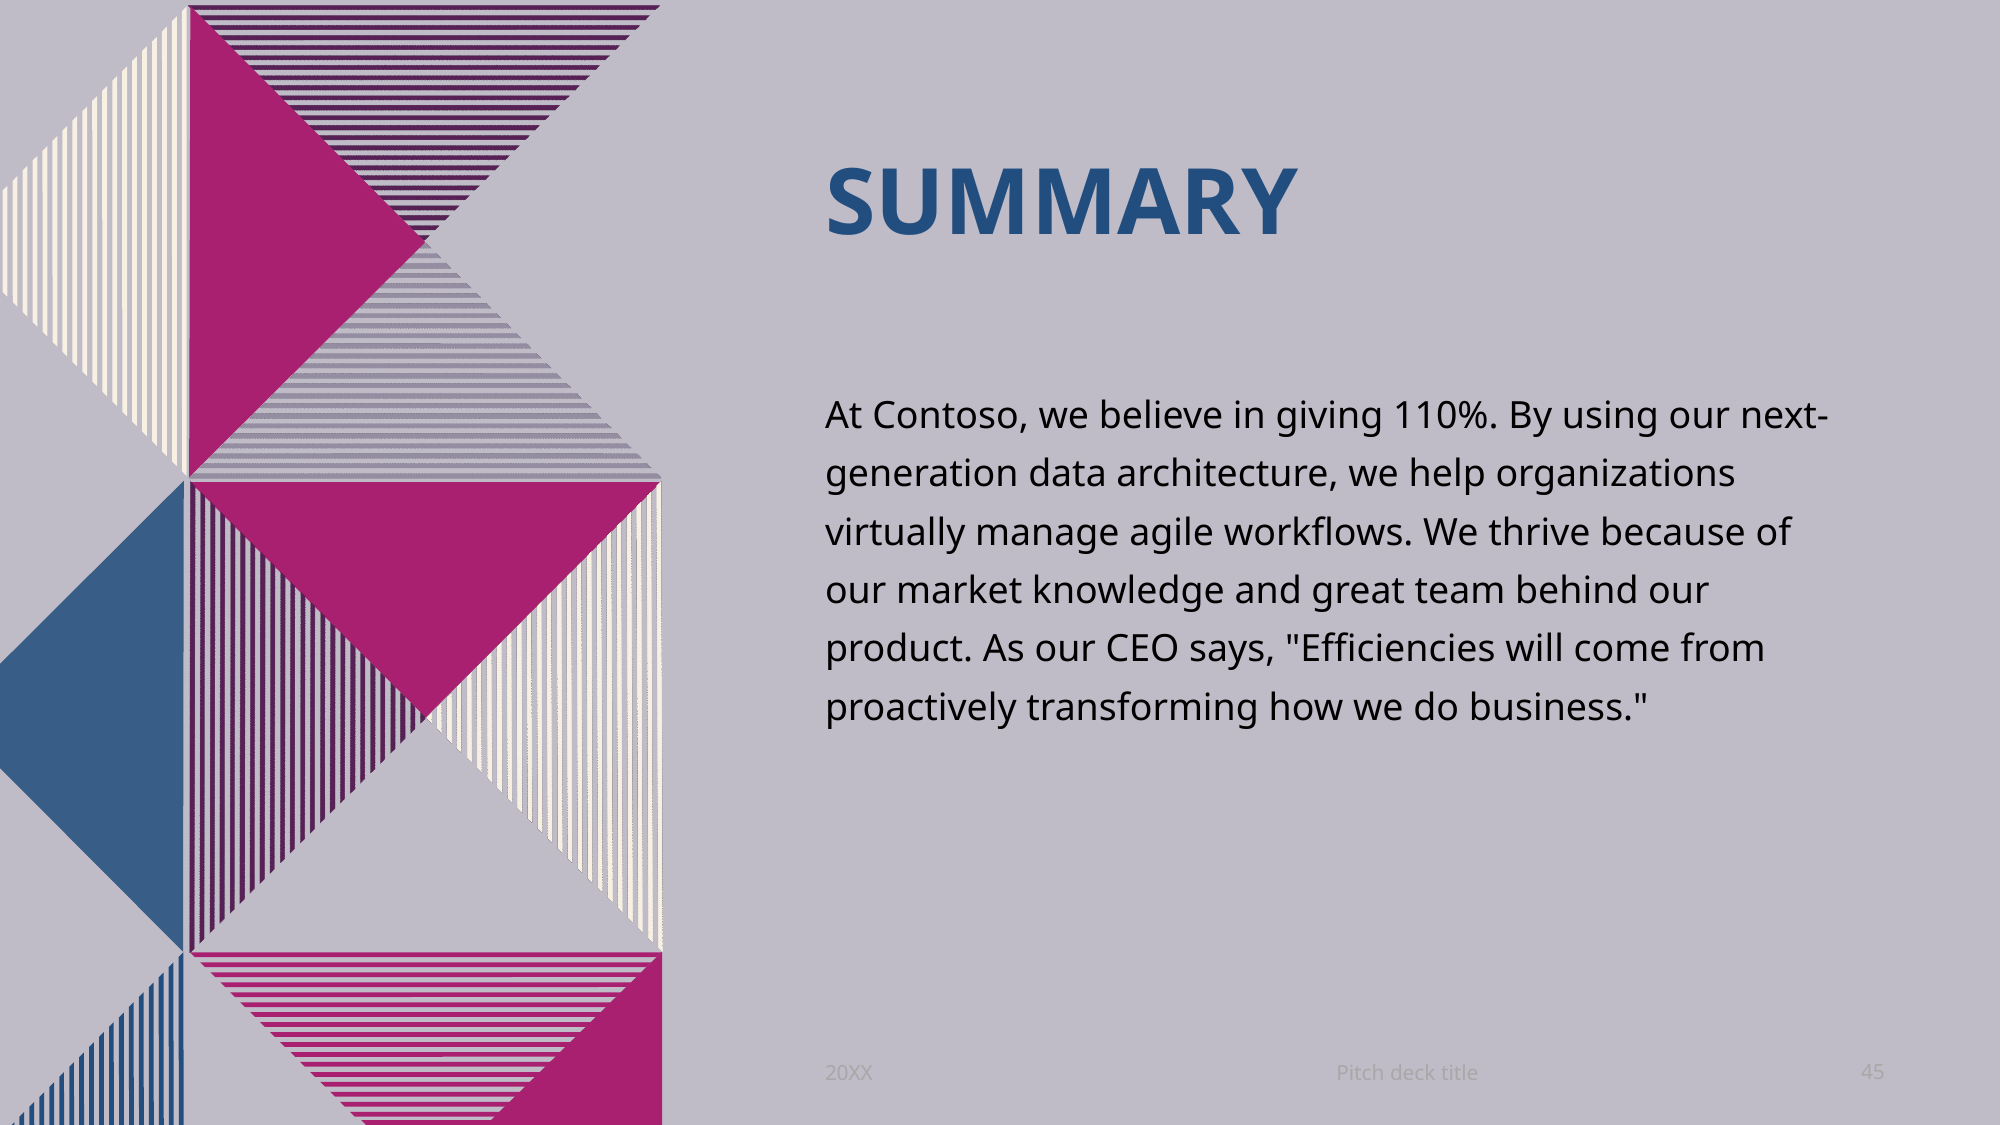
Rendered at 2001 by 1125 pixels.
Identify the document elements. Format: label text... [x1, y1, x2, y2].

picture [190, 242, 661, 482]
footer Pitch deck title [1219, 1041, 1595, 1102]
list At Contoso, we believe in giving 110%. By using our next-generation data architecture, we help organizations virtually manage agile workflows. We thrive because of our market knowledge and great team behind our product. As our CEO says, "Efficiencies will come from proactively transforming how we do business." [810, 369, 1860, 1045]
picture [188, 0, 659, 240]
picture [184, 481, 425, 953]
picture [426, 481, 810, 952]
slide_number 45 [1824, 1042, 1900, 1103]
title SUMMARY [810, 147, 1860, 365]
slide_number 20XX [810, 1042, 990, 1103]
